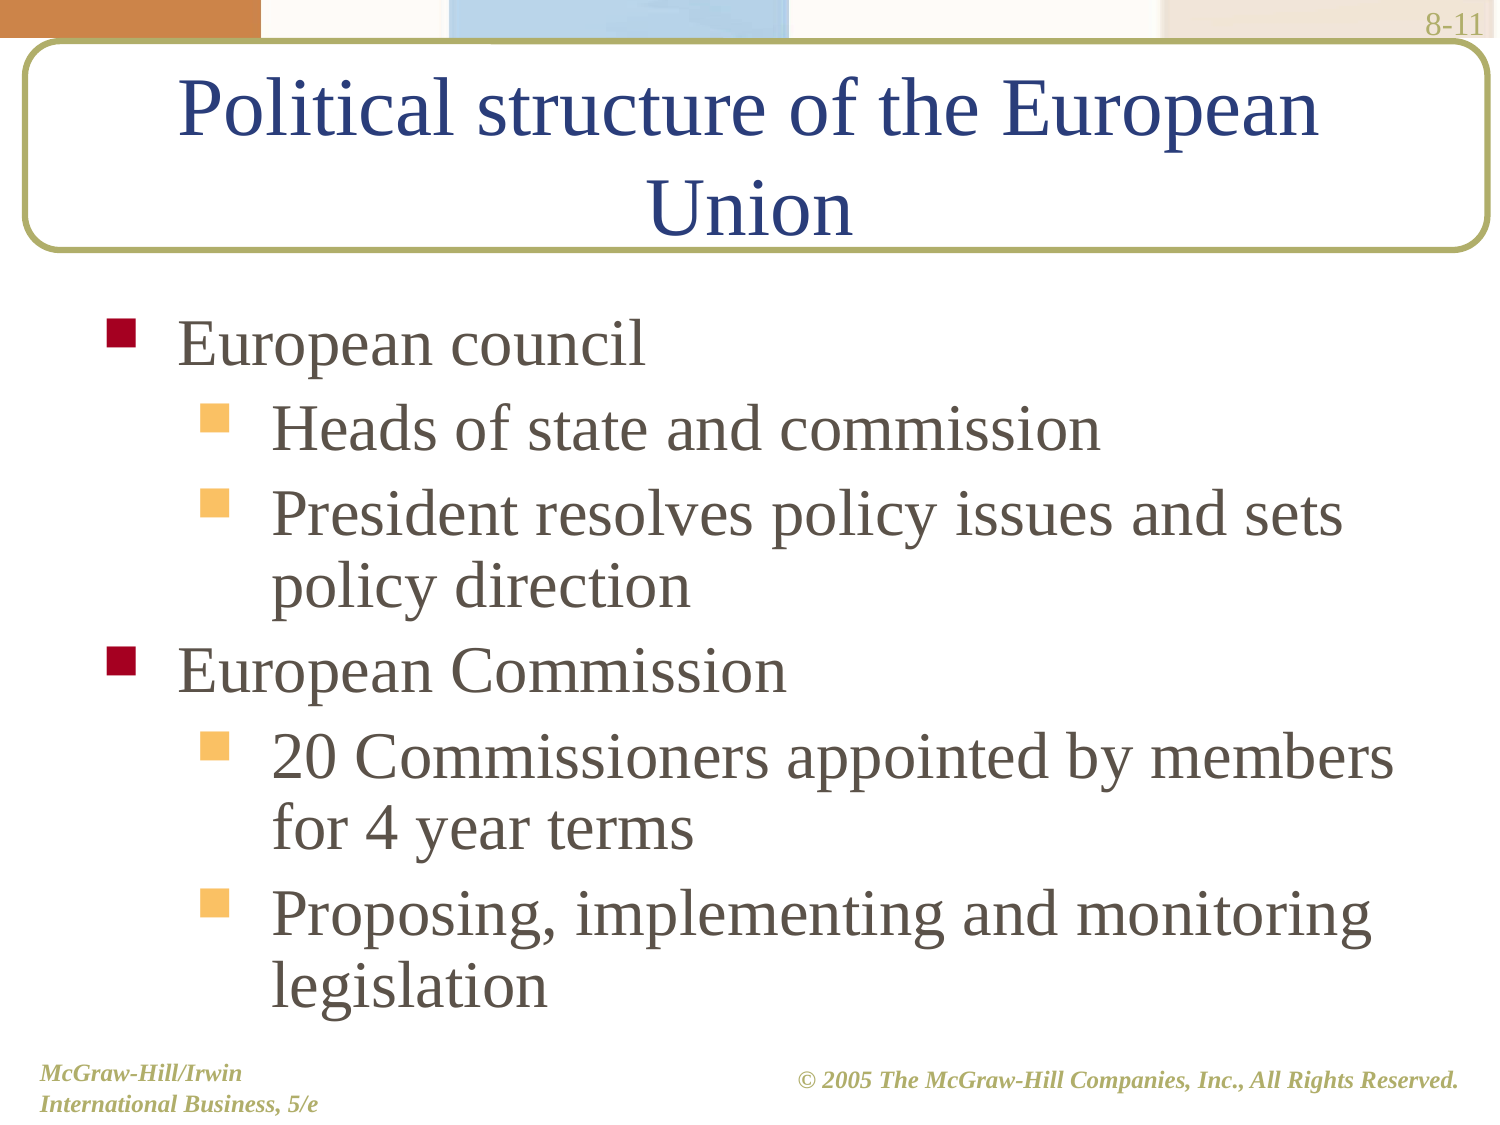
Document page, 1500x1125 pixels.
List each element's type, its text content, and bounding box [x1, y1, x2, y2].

title Political structure of the European Union [75, 45, 1425, 233]
picture [0, 0, 1399, 38]
list European council Heads of state and commission President resolves policy issues and sets policy direction European Commission 20 Commissioners appointed by members for 4 year terms Proposing, implementing and monitoring legislation [87, 299, 1438, 1025]
slide_number 8-11 [1399, 0, 1500, 51]
